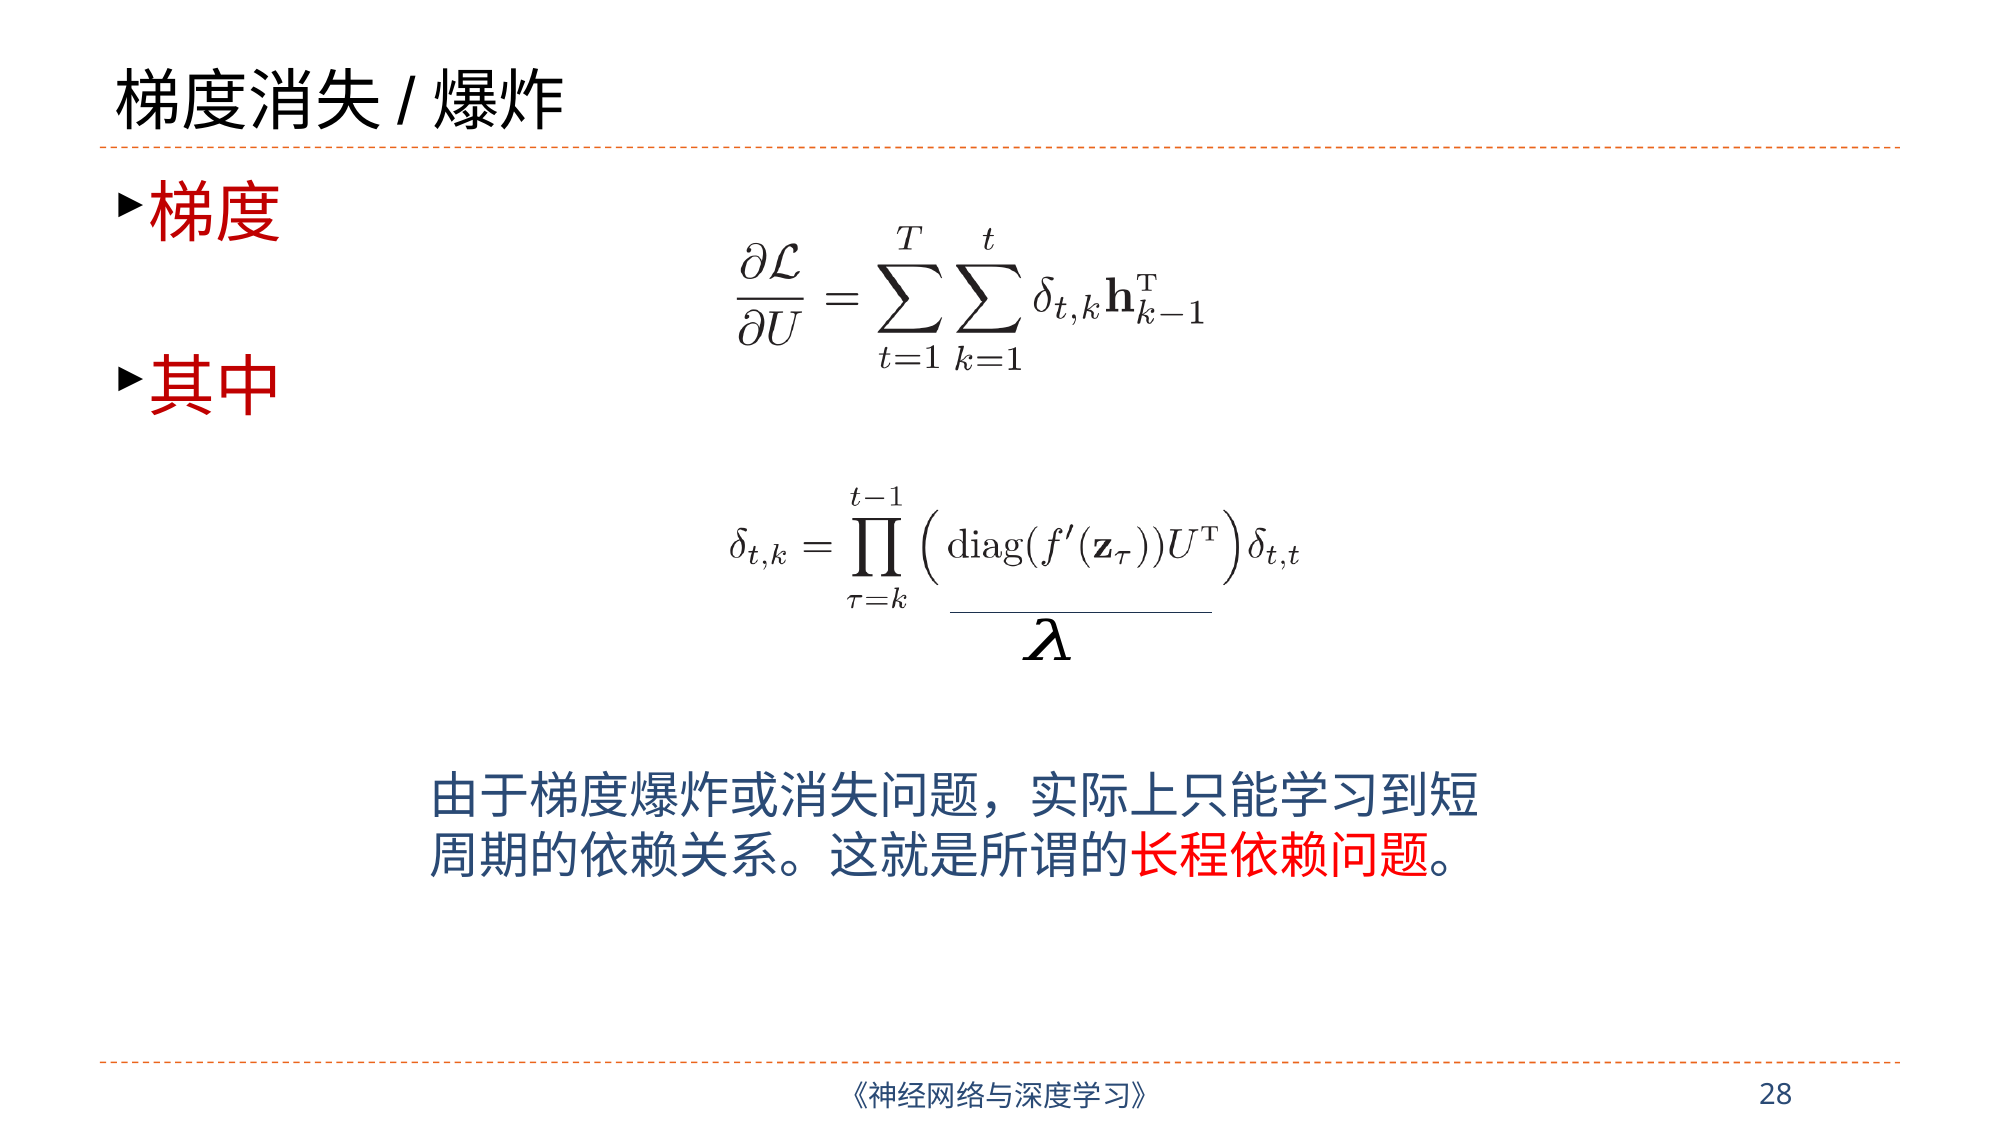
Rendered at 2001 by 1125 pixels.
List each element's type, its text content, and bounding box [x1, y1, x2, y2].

picture [712, 470, 1305, 625]
title 梯度消失/爆炸 [99, 24, 1900, 146]
list 梯度 其中 [99, 162, 1900, 1050]
picture [722, 199, 1210, 399]
text_box 由于梯度爆炸或消失问题，实际上只能学习到短周期的依赖关系。这就是所谓的长程依赖问题。 [414, 755, 1503, 891]
